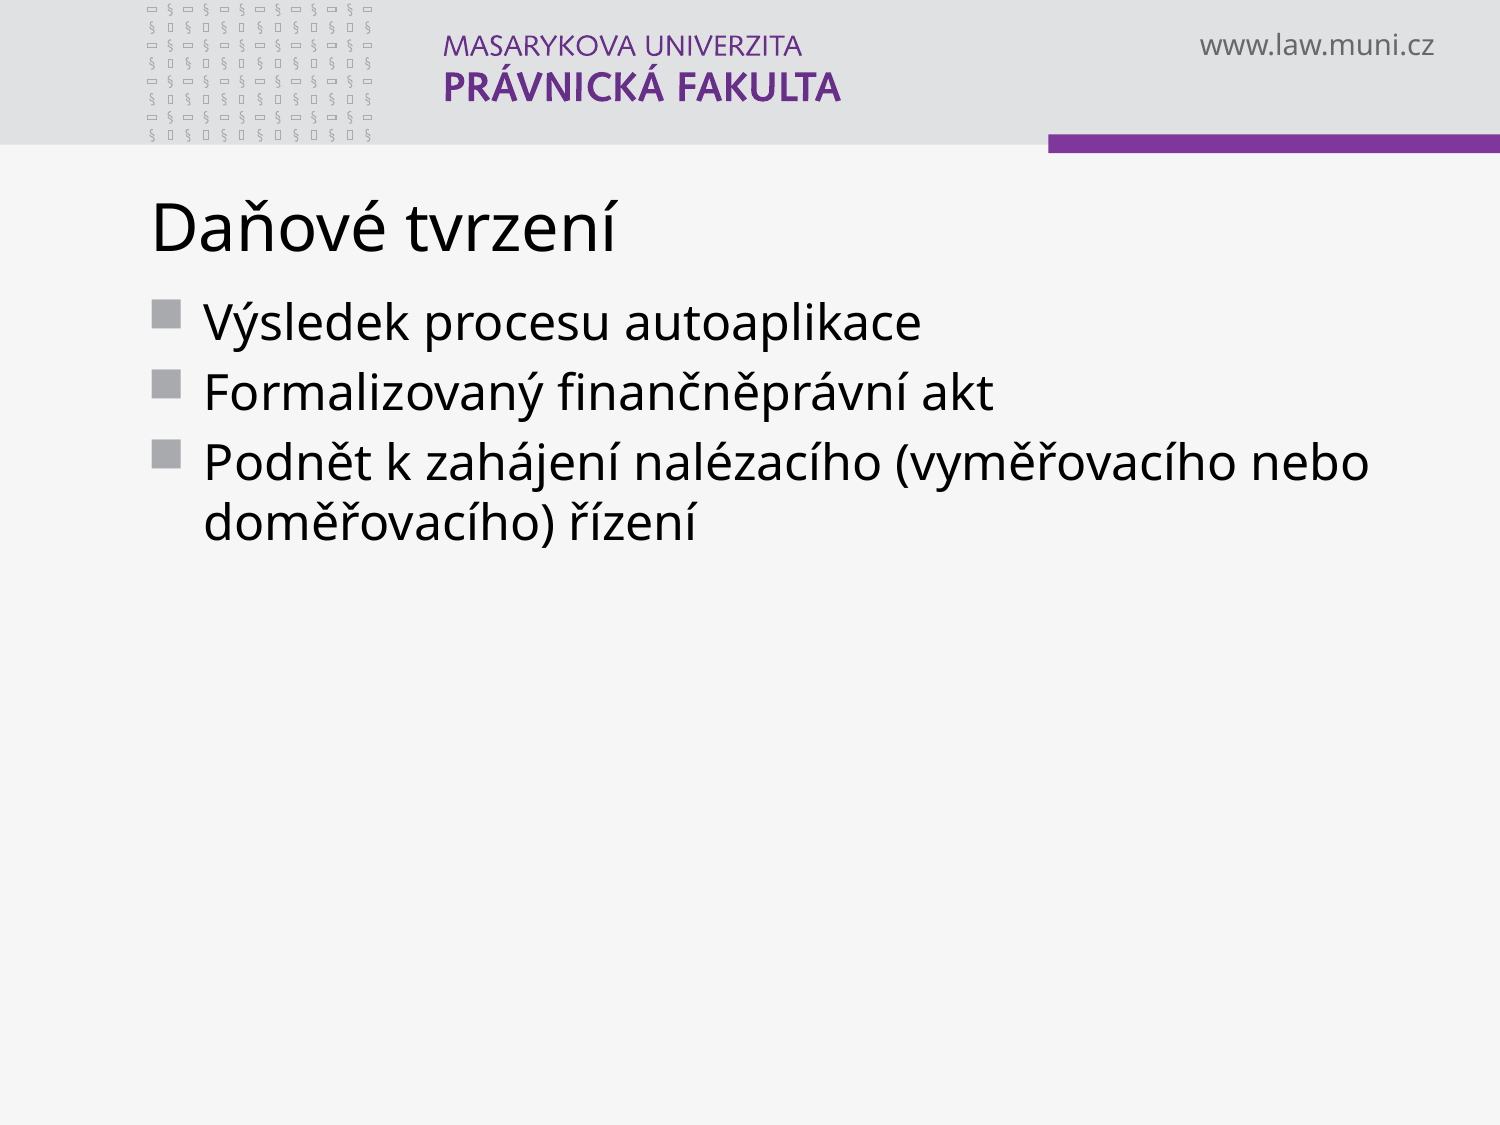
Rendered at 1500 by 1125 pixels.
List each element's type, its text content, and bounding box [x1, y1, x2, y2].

title Daňové tvrzení [150, 184, 1425, 268]
list Výsledek procesu autoaplikace Formalizovaný finančněprávní akt Podnět k zahájení nalézacího (vyměřovacího nebo doměřovacího) řízení [147, 290, 1423, 1006]
